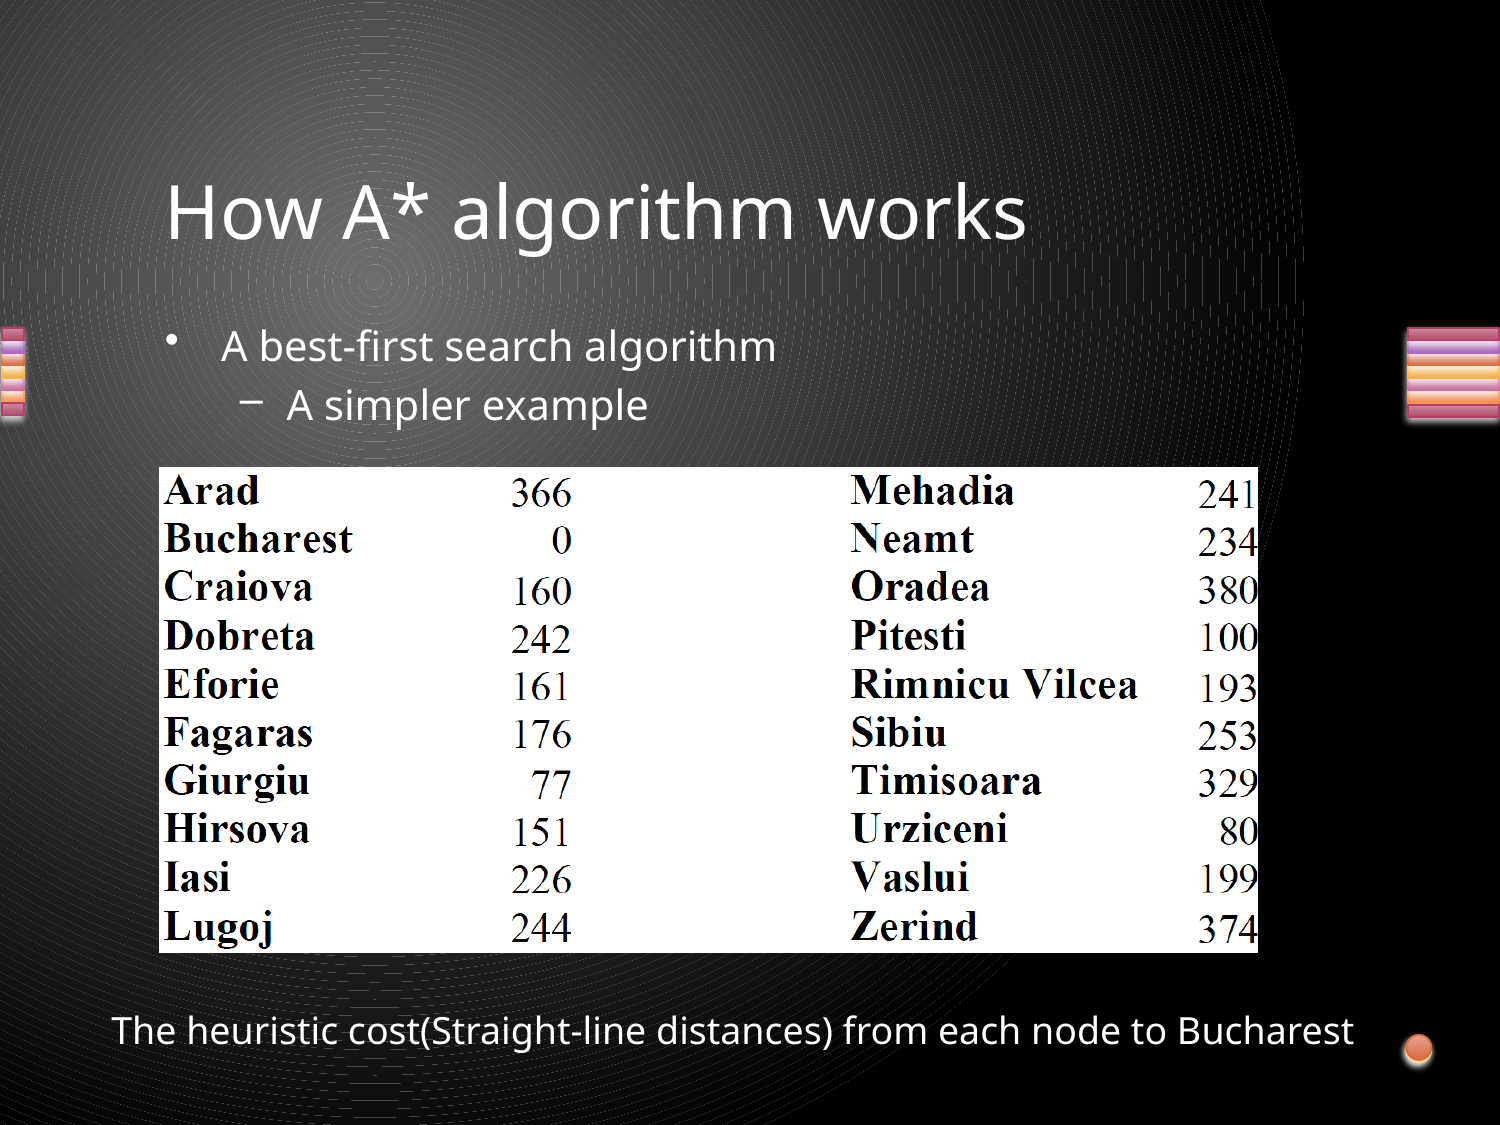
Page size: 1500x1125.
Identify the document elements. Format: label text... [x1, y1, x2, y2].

text_box [1405, 1034, 1433, 1061]
text_box The heuristic cost(Straight-line distances) from each node to Bucharest [96, 999, 1371, 1060]
picture [158, 467, 1259, 953]
title How A* algorithm works [150, 75, 1413, 263]
list A best-first search algorithm A simpler example [150, 312, 1375, 1005]
